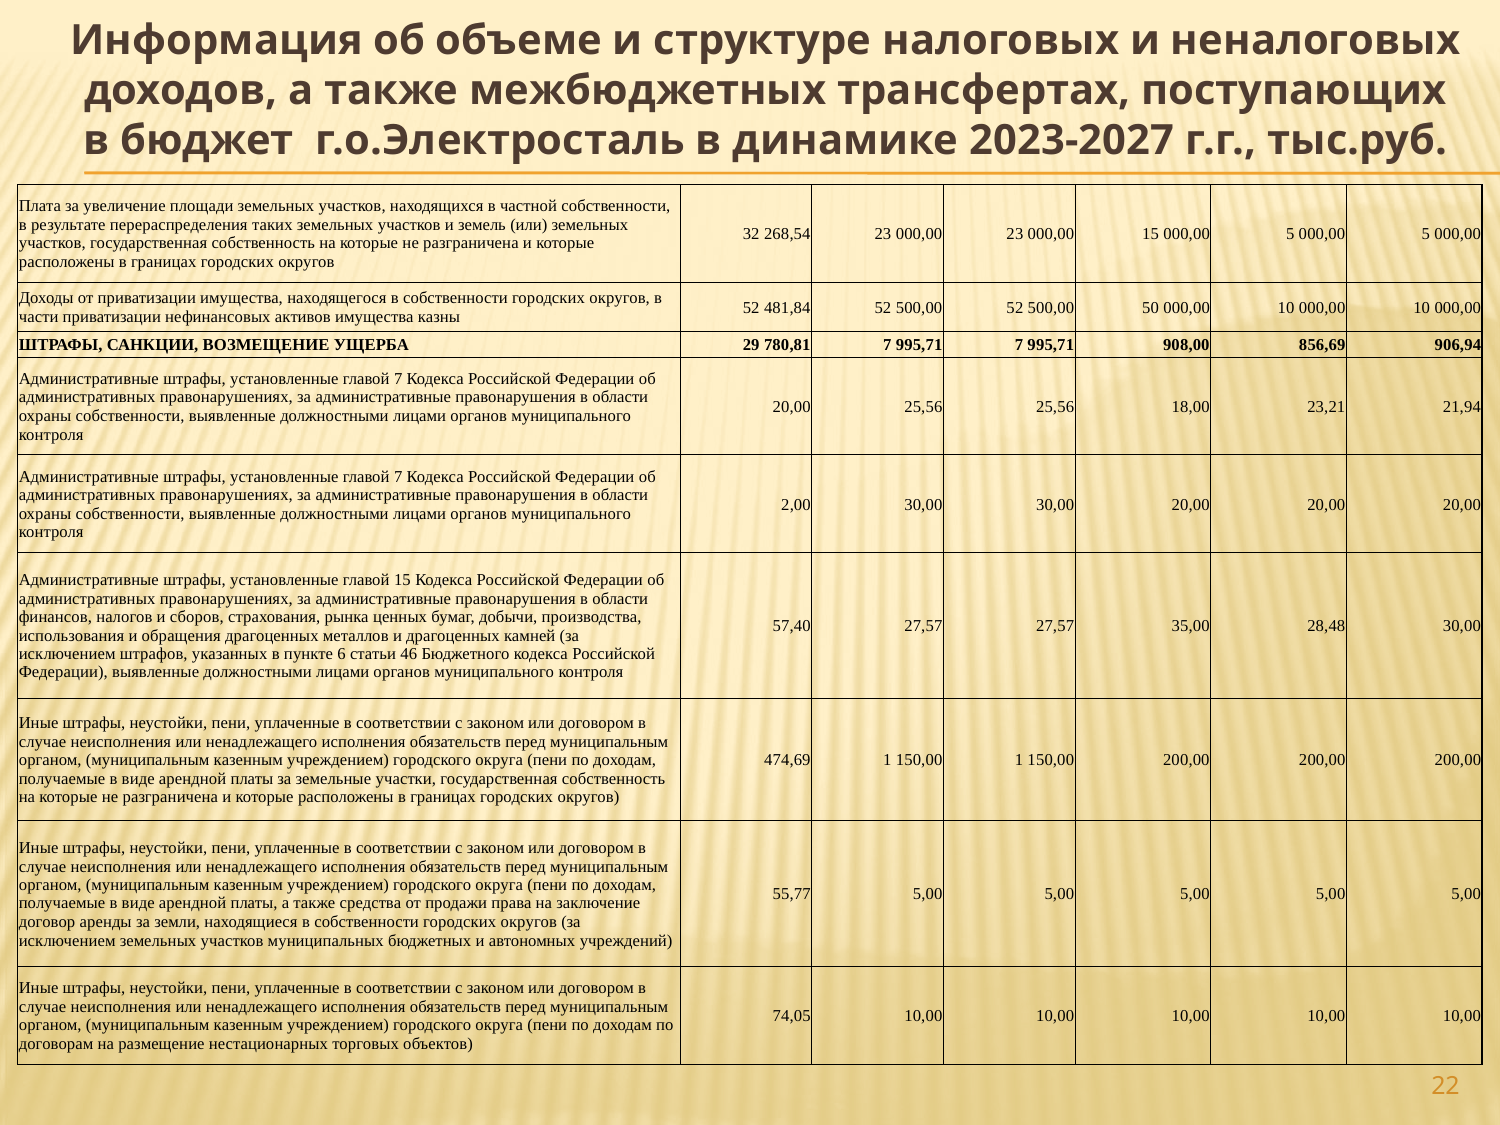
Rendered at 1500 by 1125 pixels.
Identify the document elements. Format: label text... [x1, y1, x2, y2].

table_header Плата за увеличение площади земельных участков, находящихся в частной собственности, в результате перераспределения таких земельных участков и земель (или) земельных участков, государственная собственность на которые не разграничена и которые расположены в границах городских округов [18, 185, 680, 282]
table_cell 35,00 [1076, 553, 1210, 698]
table_cell 5,00 [1347, 821, 1481, 966]
table_cell Доходы от приватизации имущества, находящегося в собственности городских округов, в части приватизации нефинансовых активов имущества казны [18, 283, 680, 331]
table_cell 908,00 [1076, 332, 1210, 357]
table_cell Административные штрафы, установленные главой 7 Кодекса Российской Федерации об административных правонарушениях, за административные правонарушения в области охраны собственности, выявленные должностными лицами органов муниципального контроля [18, 455, 680, 552]
table_cell 10 000,00 [1211, 283, 1346, 331]
table_cell 10 000,00 [1347, 283, 1481, 331]
table_cell ШТРАФЫ, САНКЦИИ, ВОЗМЕЩЕНИЕ УЩЕРБА [18, 332, 680, 357]
table_cell 10,00 [1347, 967, 1481, 1064]
table_cell 1 150,00 [944, 699, 1075, 820]
table_cell 5,00 [1211, 821, 1346, 966]
table_cell 5,00 [944, 821, 1075, 966]
table_cell 7 995,71 [944, 332, 1075, 357]
table_cell Административные штрафы, установленные главой 7 Кодекса Российской Федерации об административных правонарушениях, за административные правонарушения в области охраны собственности, выявленные должностными лицами органов муниципального контроля [18, 358, 680, 454]
table_cell 55,77 [681, 821, 811, 966]
table_cell 1 150,00 [812, 699, 943, 820]
table_cell 27,57 [812, 553, 943, 698]
table_cell 20,00 [1211, 455, 1346, 552]
table_cell 20,00 [1347, 455, 1481, 552]
table_cell 18,00 [1076, 358, 1210, 454]
table_cell 52 481,84 [681, 283, 811, 331]
table_cell 5,00 [812, 821, 943, 966]
table_cell 52 500,00 [812, 283, 943, 331]
table_cell 30,00 [944, 455, 1075, 552]
table_cell 7 995,71 [812, 332, 943, 357]
table_header 5 000,00 [1211, 185, 1346, 282]
table_cell 2,00 [681, 455, 811, 552]
table_header 23 000,00 [812, 185, 943, 282]
title Информация об объеме и структуре налоговых и неналоговых доходов, а также межбюджетных трансфертах, поступающих в бюджет г.о.Электросталь в динамике 2023-2027 г.г., тыс.руб. [53, 19, 1479, 157]
table_cell 21,94 [1347, 358, 1481, 454]
table_cell 5,00 [1076, 821, 1210, 966]
table_cell 29 780,81 [681, 332, 811, 357]
table_header 23 000,00 [944, 185, 1075, 282]
table_cell Иные штрафы, неустойки, пени, уплаченные в соответствии с законом или договором в случае неисполнения или ненадлежащего исполнения обязательств перед муниципальным органом, (муниципальным казенным учреждением) городского округа (пени по доходам, получаемые в виде арендной платы за земельные участки, государственная собственность на которые не разграничена и которые расположены в границах городских округов) [18, 699, 680, 820]
slide_number 22 [1350, 1065, 1475, 1103]
table_cell Иные штрафы, неустойки, пени, уплаченные в соответствии с законом или договором в случае неисполнения или ненадлежащего исполнения обязательств перед муниципальным органом, (муниципальным казенным учреждением) городского округа (пени по доходам, получаемые в виде арендной платы, а также средства от продажи права на заключение договор аренды за земли, находящиеся в собственности городских округов (за исключением земельных участков муниципальных бюджетных и автономных учреждений) [18, 821, 680, 966]
table_cell 10,00 [1076, 967, 1210, 1064]
table_header 15 000,00 [1076, 185, 1210, 282]
table_cell 28,48 [1211, 553, 1346, 698]
table_cell Иные штрафы, неустойки, пени, уплаченные в соответствии с законом или договором в случае неисполнения или ненадлежащего исполнения обязательств перед муниципальным органом, (муниципальным казенным учреждением) городского округа (пени по доходам по договорам на размещение нестационарных торговых объектов) [18, 967, 680, 1064]
table_cell 20,00 [1076, 455, 1210, 552]
table_cell 200,00 [1076, 699, 1210, 820]
table_cell 27,57 [944, 553, 1075, 698]
table_cell 906,94 [1347, 332, 1481, 357]
table_cell 200,00 [1347, 699, 1481, 820]
table_cell 10,00 [944, 967, 1075, 1064]
table_cell 30,00 [1347, 553, 1481, 698]
table_cell 30,00 [812, 455, 943, 552]
table_cell 57,40 [681, 553, 811, 698]
table_cell Административные штрафы, установленные главой 15 Кодекса Российской Федерации об административных правонарушениях, за административные правонарушения в области финансов, налогов и сборов, страхования, рынка ценных бумаг, добычи, производства, использования и обращения драгоценных металлов и драгоценных камней (за исключением штрафов, указанных в пункте 6 статьи 46 Бюджетного кодекса Российской Федерации), выявленные должностными лицами органов муниципального контроля [18, 553, 680, 698]
table_cell 10,00 [812, 967, 943, 1064]
table_cell 23,21 [1211, 358, 1346, 454]
table_cell 200,00 [1211, 699, 1346, 820]
table_cell 25,56 [812, 358, 943, 454]
table_cell 10,00 [1211, 967, 1346, 1064]
table_cell 52 500,00 [944, 283, 1075, 331]
table_cell 474,69 [681, 699, 811, 820]
table_header 32 268,54 [681, 185, 811, 282]
table_cell 50 000,00 [1076, 283, 1210, 331]
table_cell 25,56 [944, 358, 1075, 454]
table_header 5 000,00 [1347, 185, 1481, 282]
table_cell 20,00 [681, 358, 811, 454]
table_cell 74,05 [681, 967, 811, 1064]
table_cell 856,69 [1211, 332, 1346, 357]
